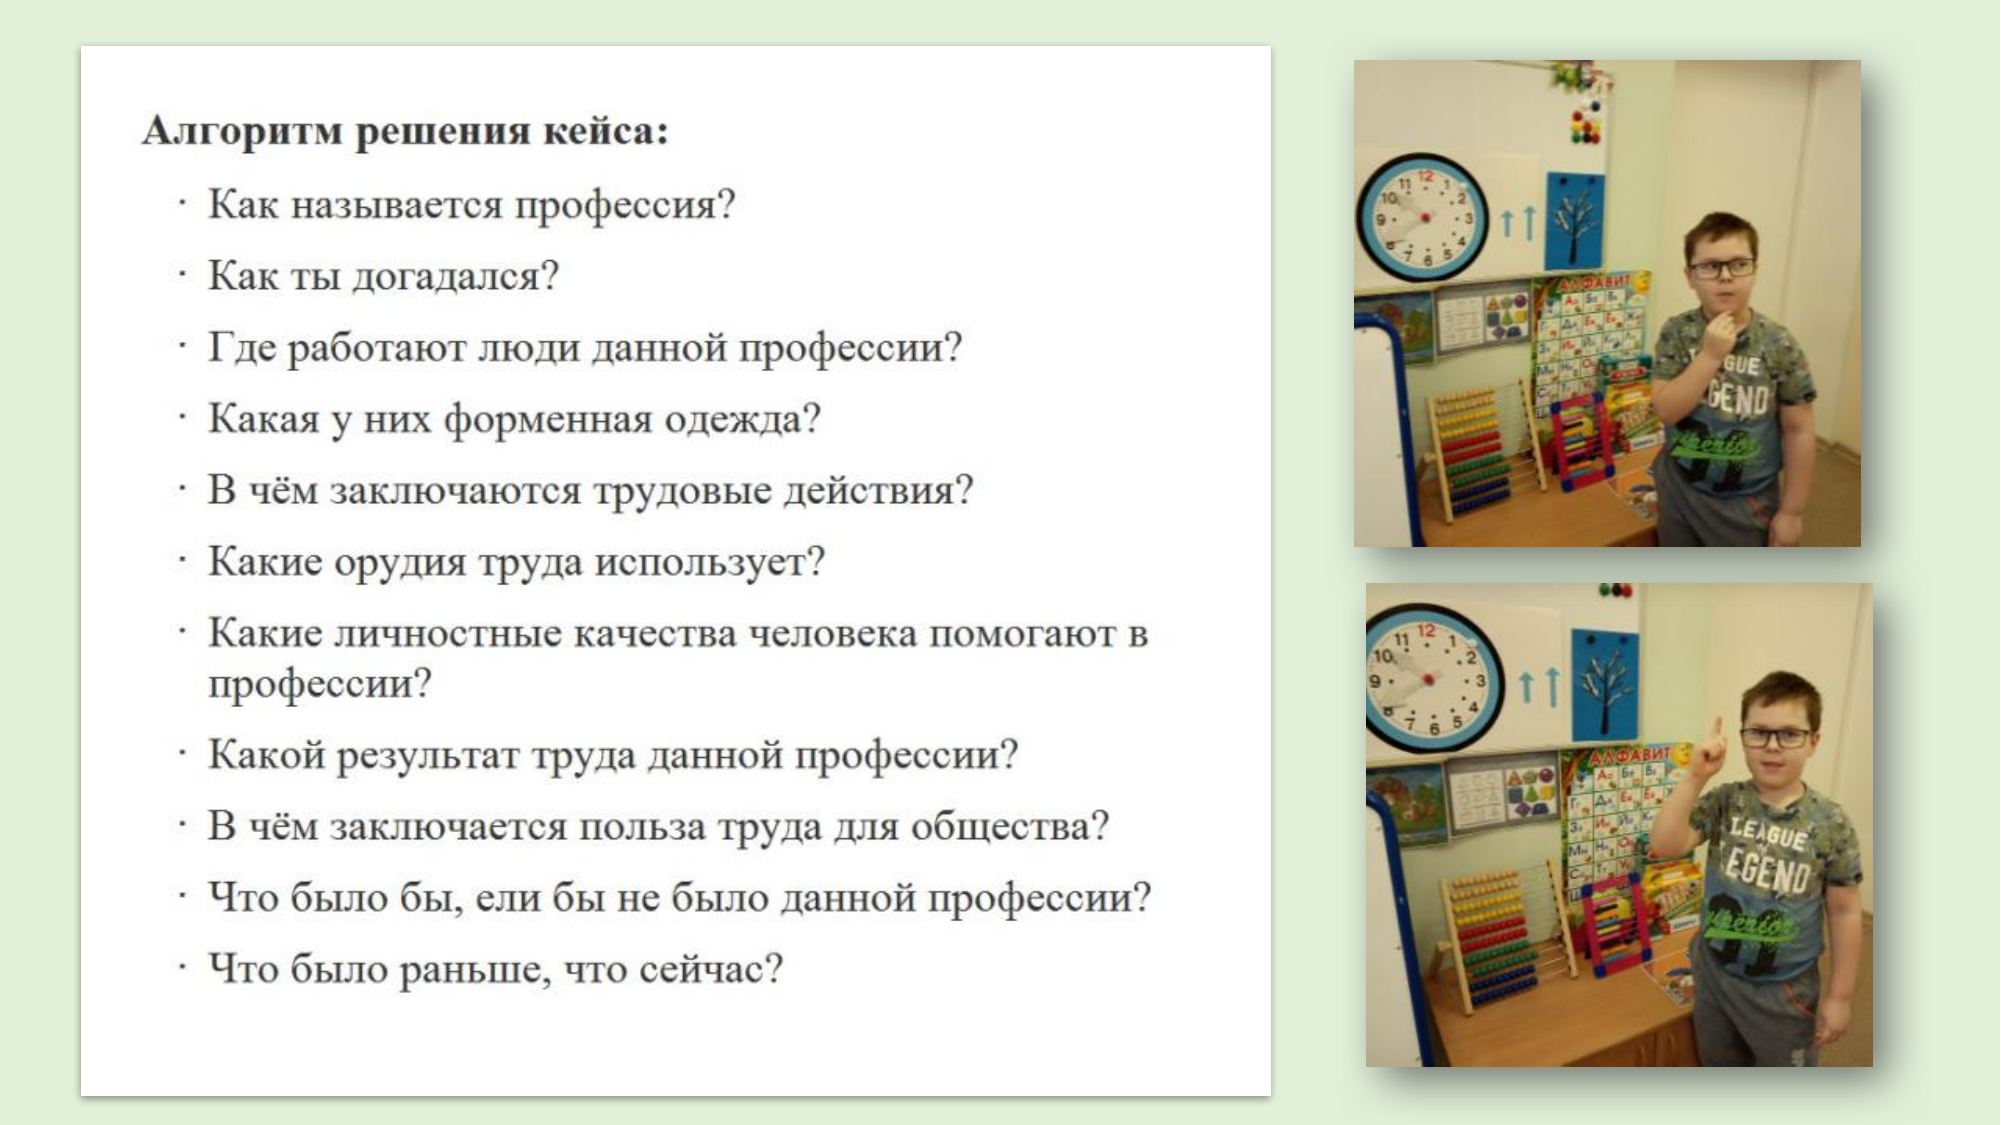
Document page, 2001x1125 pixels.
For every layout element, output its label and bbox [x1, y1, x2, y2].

picture [1366, 583, 1873, 1067]
picture [1354, 60, 1861, 547]
picture [95, 60, 1257, 1082]
